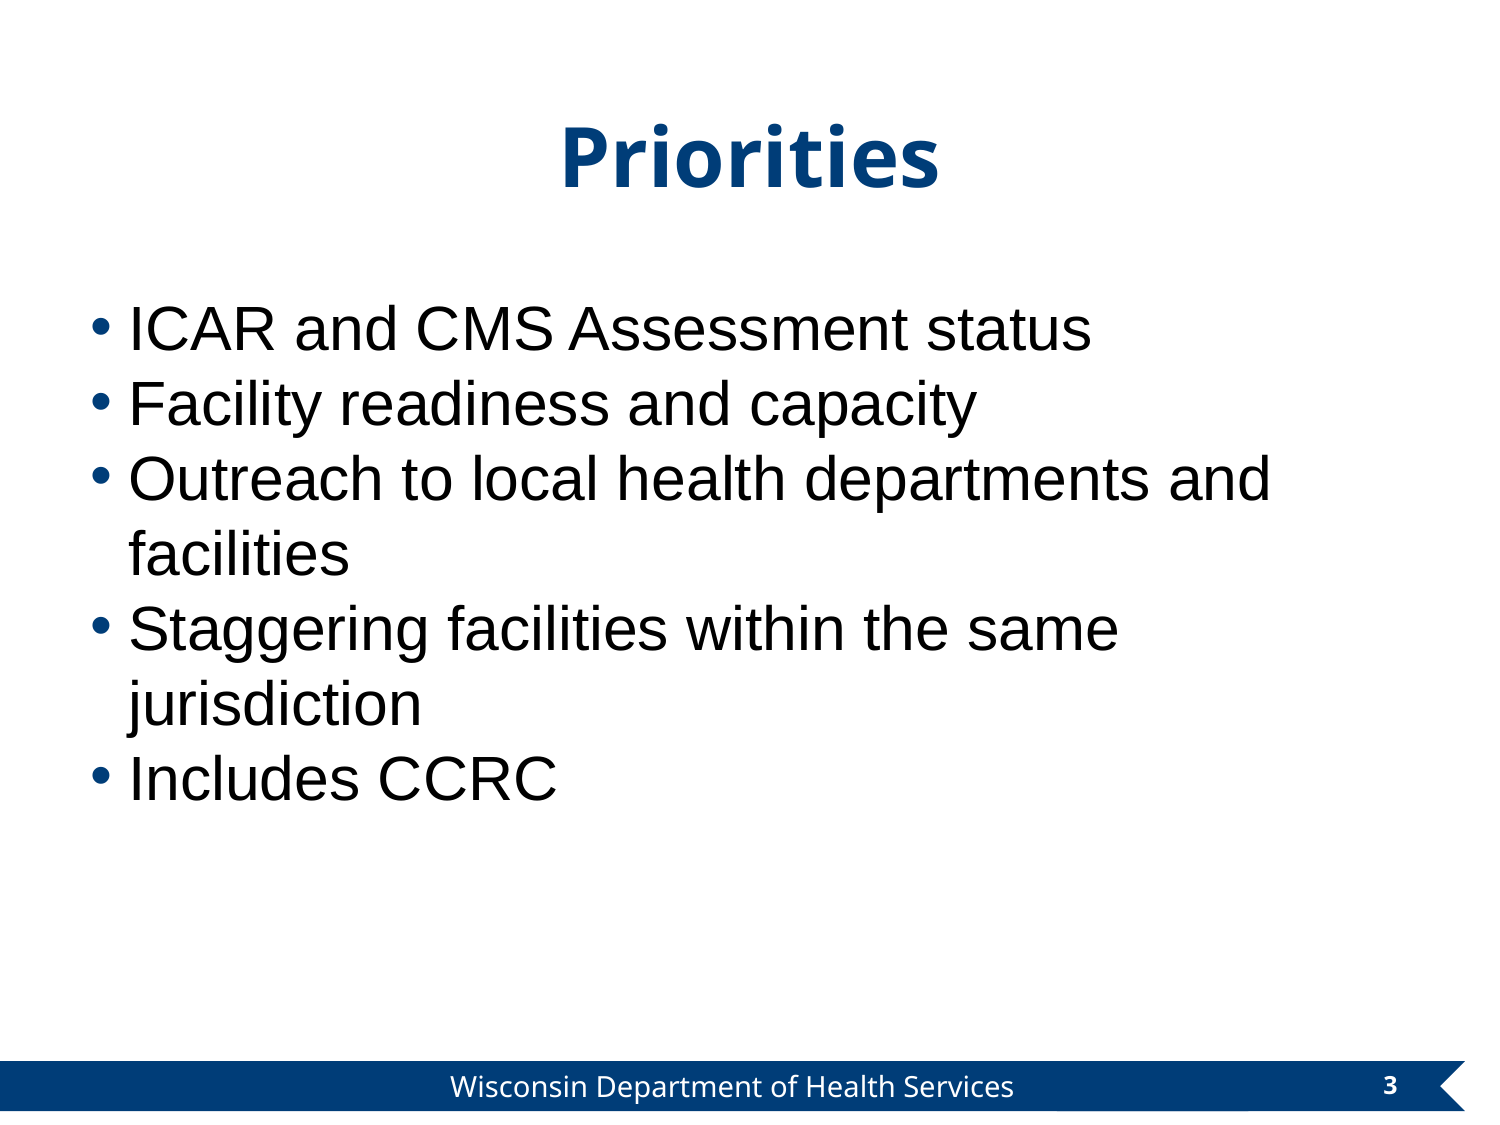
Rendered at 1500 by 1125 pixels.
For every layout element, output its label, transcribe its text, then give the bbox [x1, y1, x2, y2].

title Priorities [75, 29, 1425, 280]
list ICAR and CMS Assessment status Facility readiness and capacity Outreach to local health departments and facilities Staggering facilities within the same jurisdiction Includes CCRC [75, 280, 1425, 1031]
